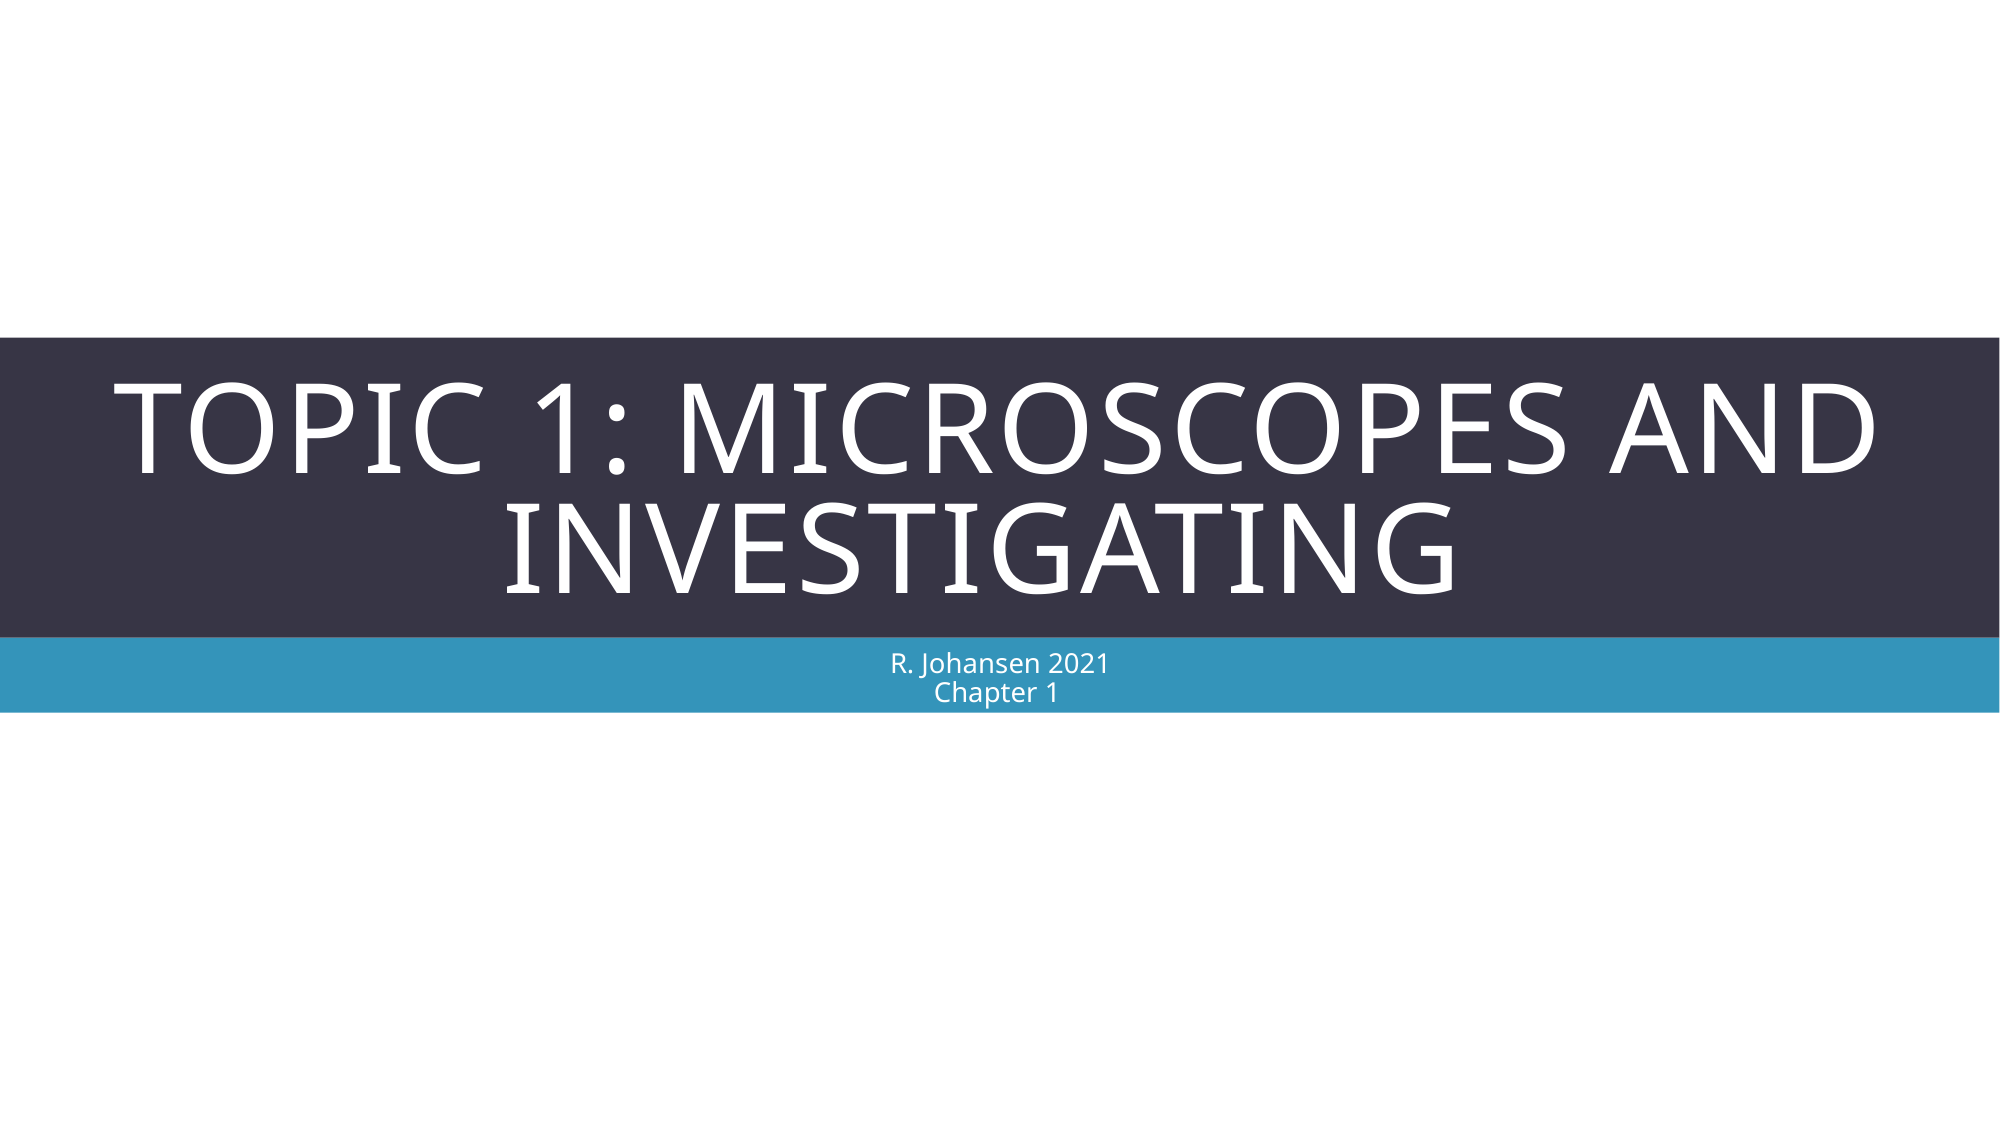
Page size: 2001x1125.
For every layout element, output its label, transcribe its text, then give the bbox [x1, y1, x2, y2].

title Topic 1: Microscopes and Investigating [78, 355, 1923, 641]
subtitle R. Johansen 2021 Chapter 1 [56, 641, 1945, 717]
